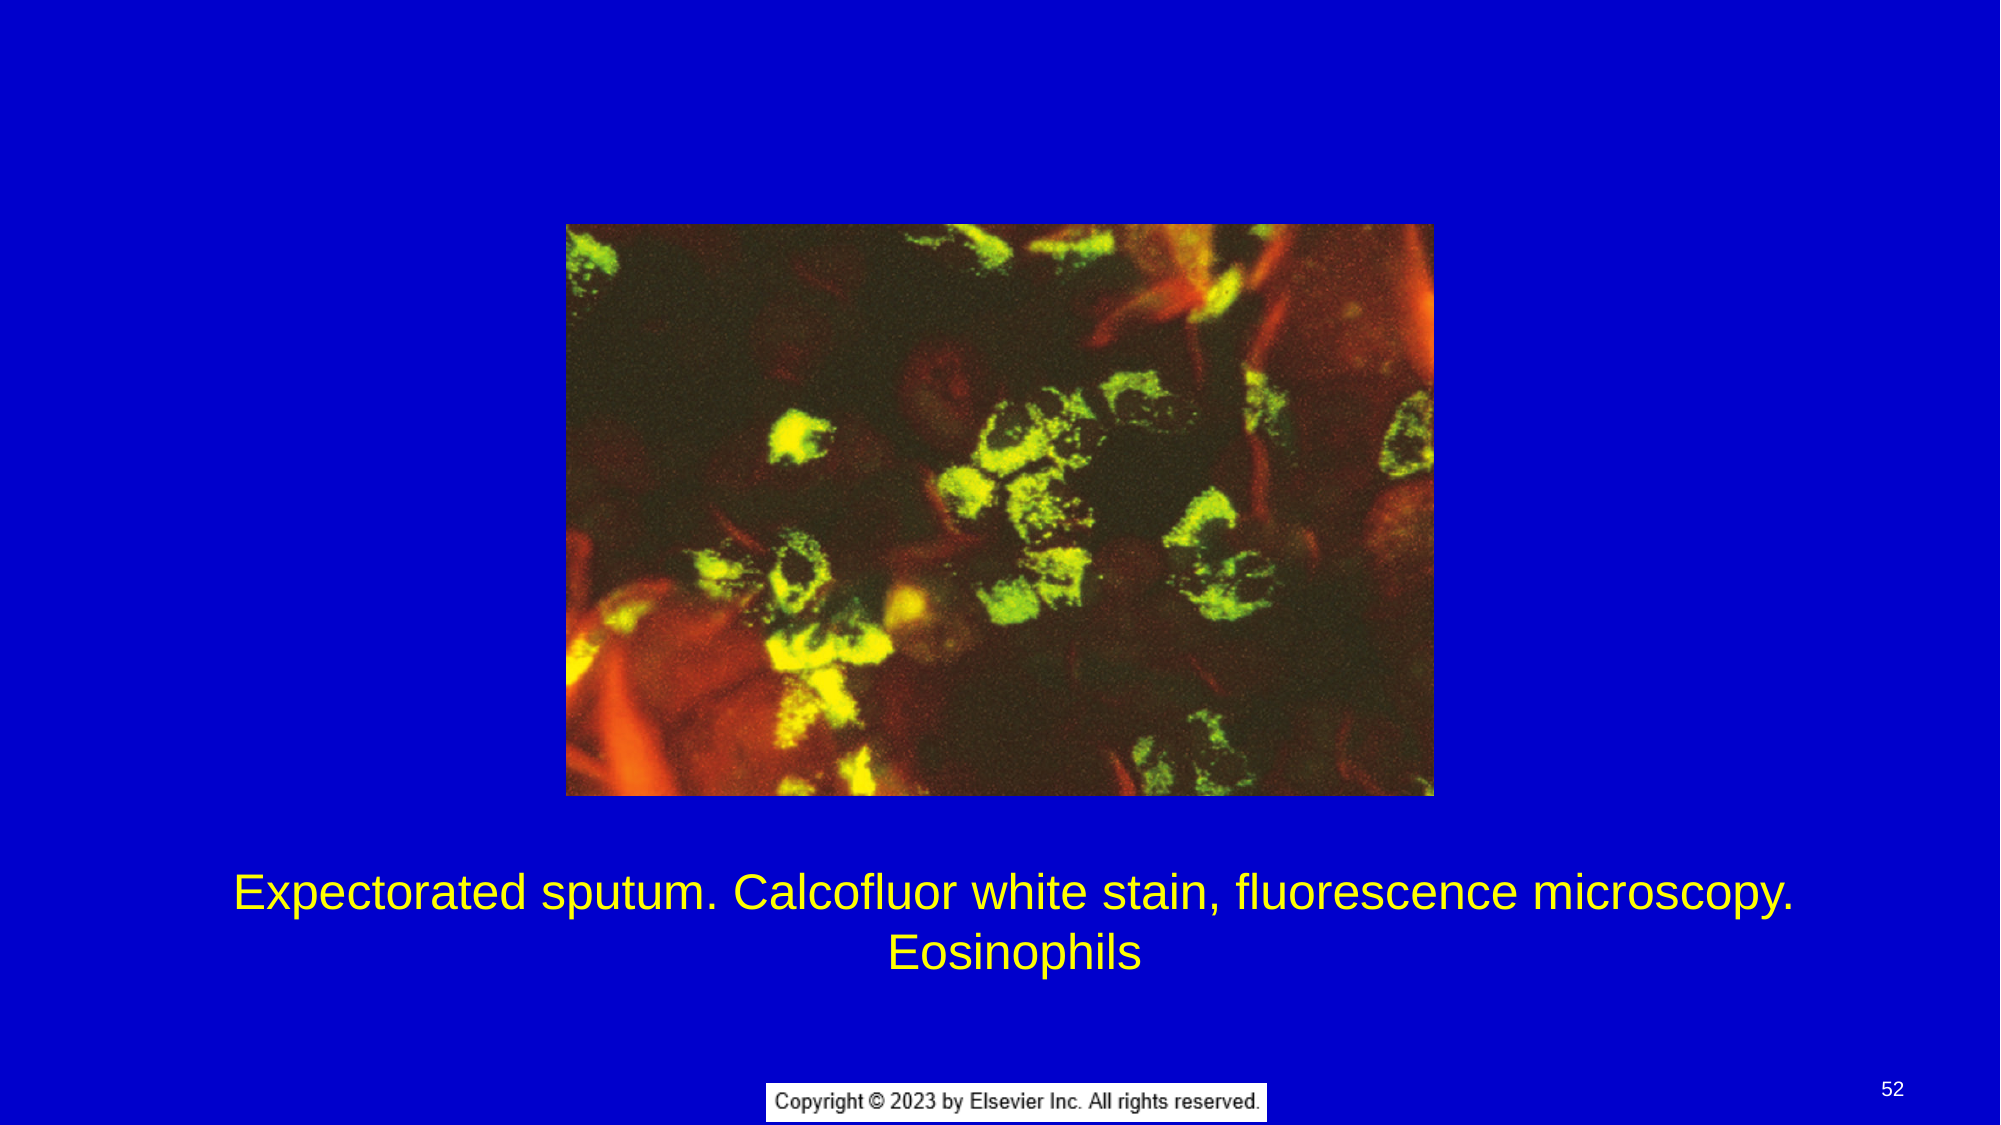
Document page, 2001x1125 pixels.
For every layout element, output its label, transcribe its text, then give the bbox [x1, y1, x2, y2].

picture [566, 224, 1434, 797]
picture [766, 1083, 1267, 1122]
title Expectorated sputum. Calcofluor white stain, fluorescence microscopy. Eosinophils [151, 810, 1878, 1029]
